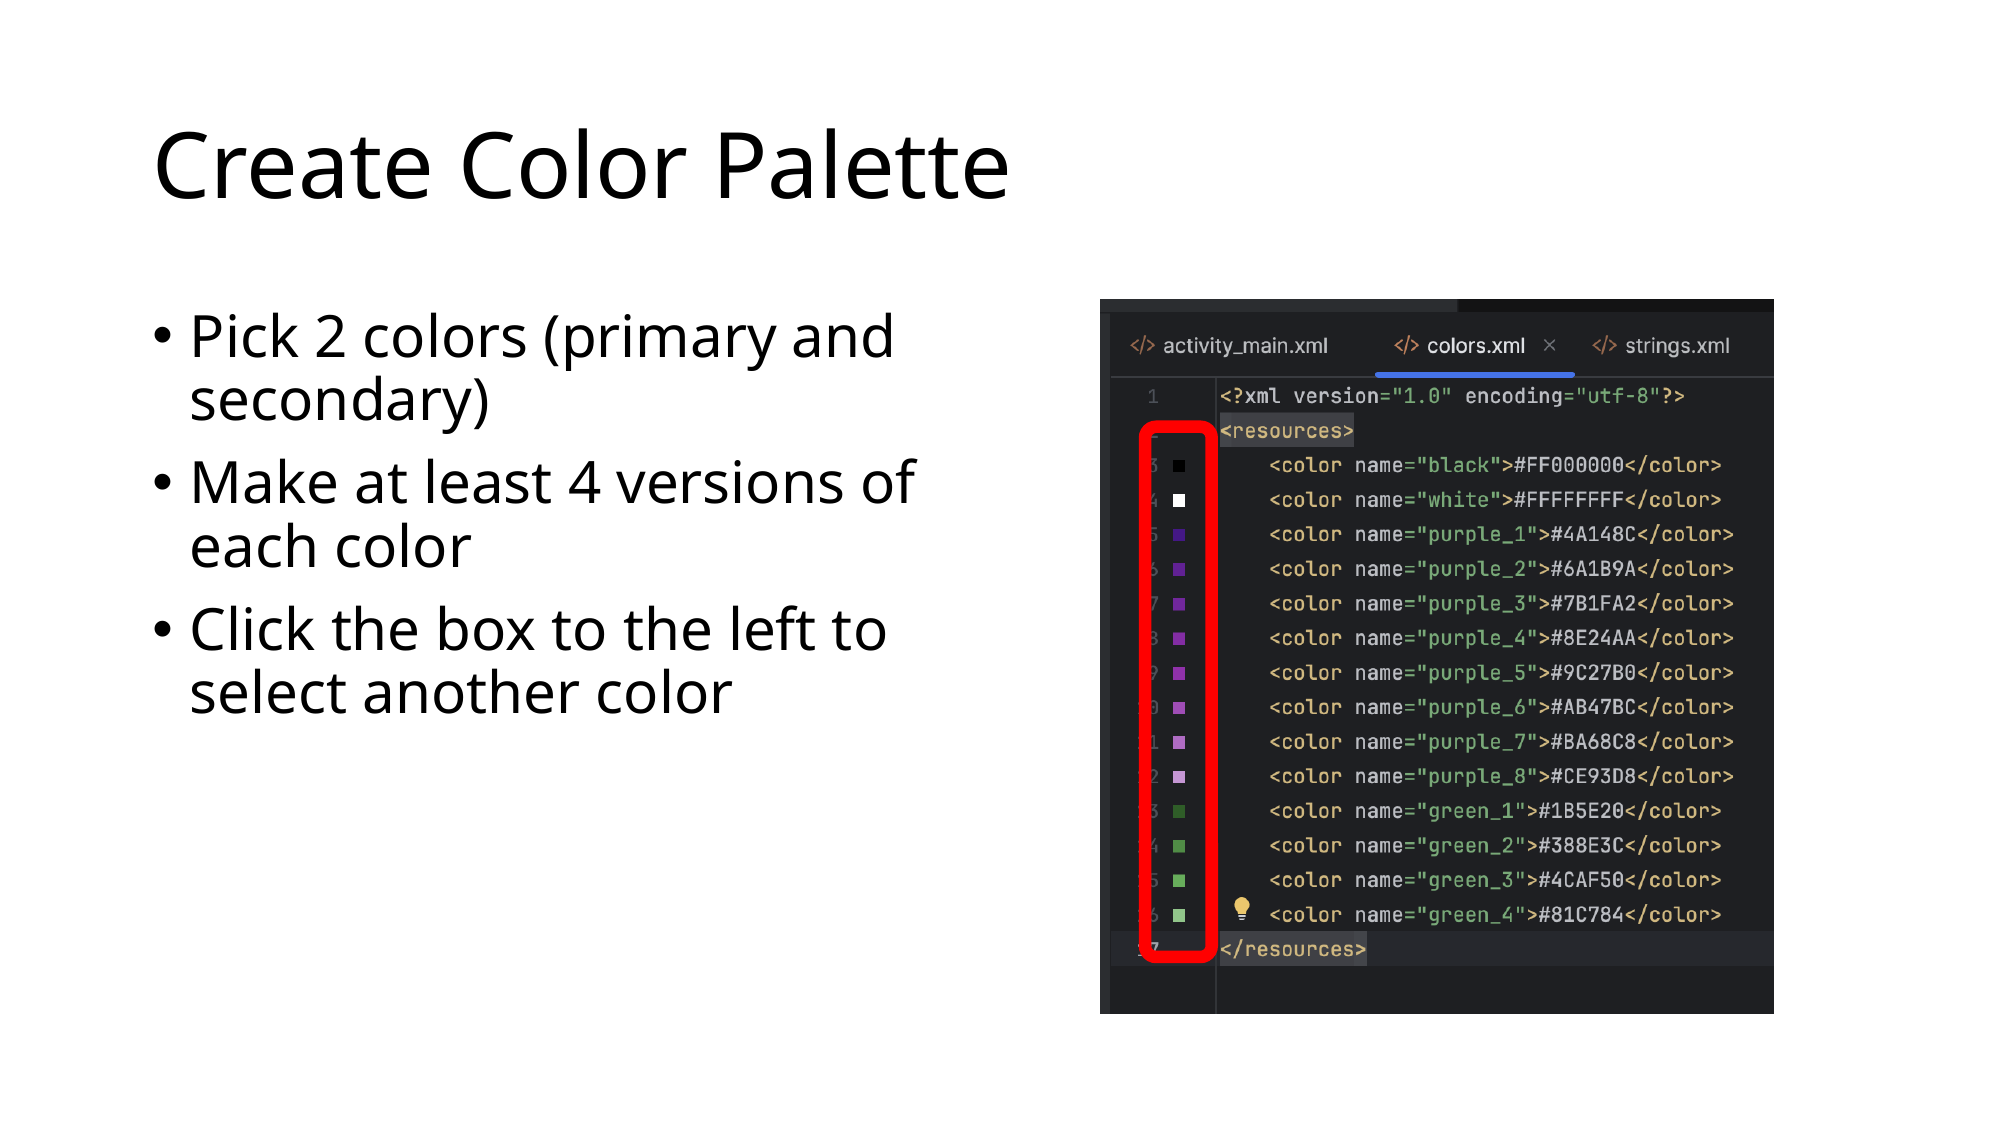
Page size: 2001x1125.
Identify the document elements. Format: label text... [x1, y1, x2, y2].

list Pick 2 colors (primary and secondary) Make at least 4 versions of each color Click the box to the left to select another color [137, 299, 988, 1014]
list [1100, 298, 1775, 1014]
title Create Color Palette [137, 59, 1863, 278]
